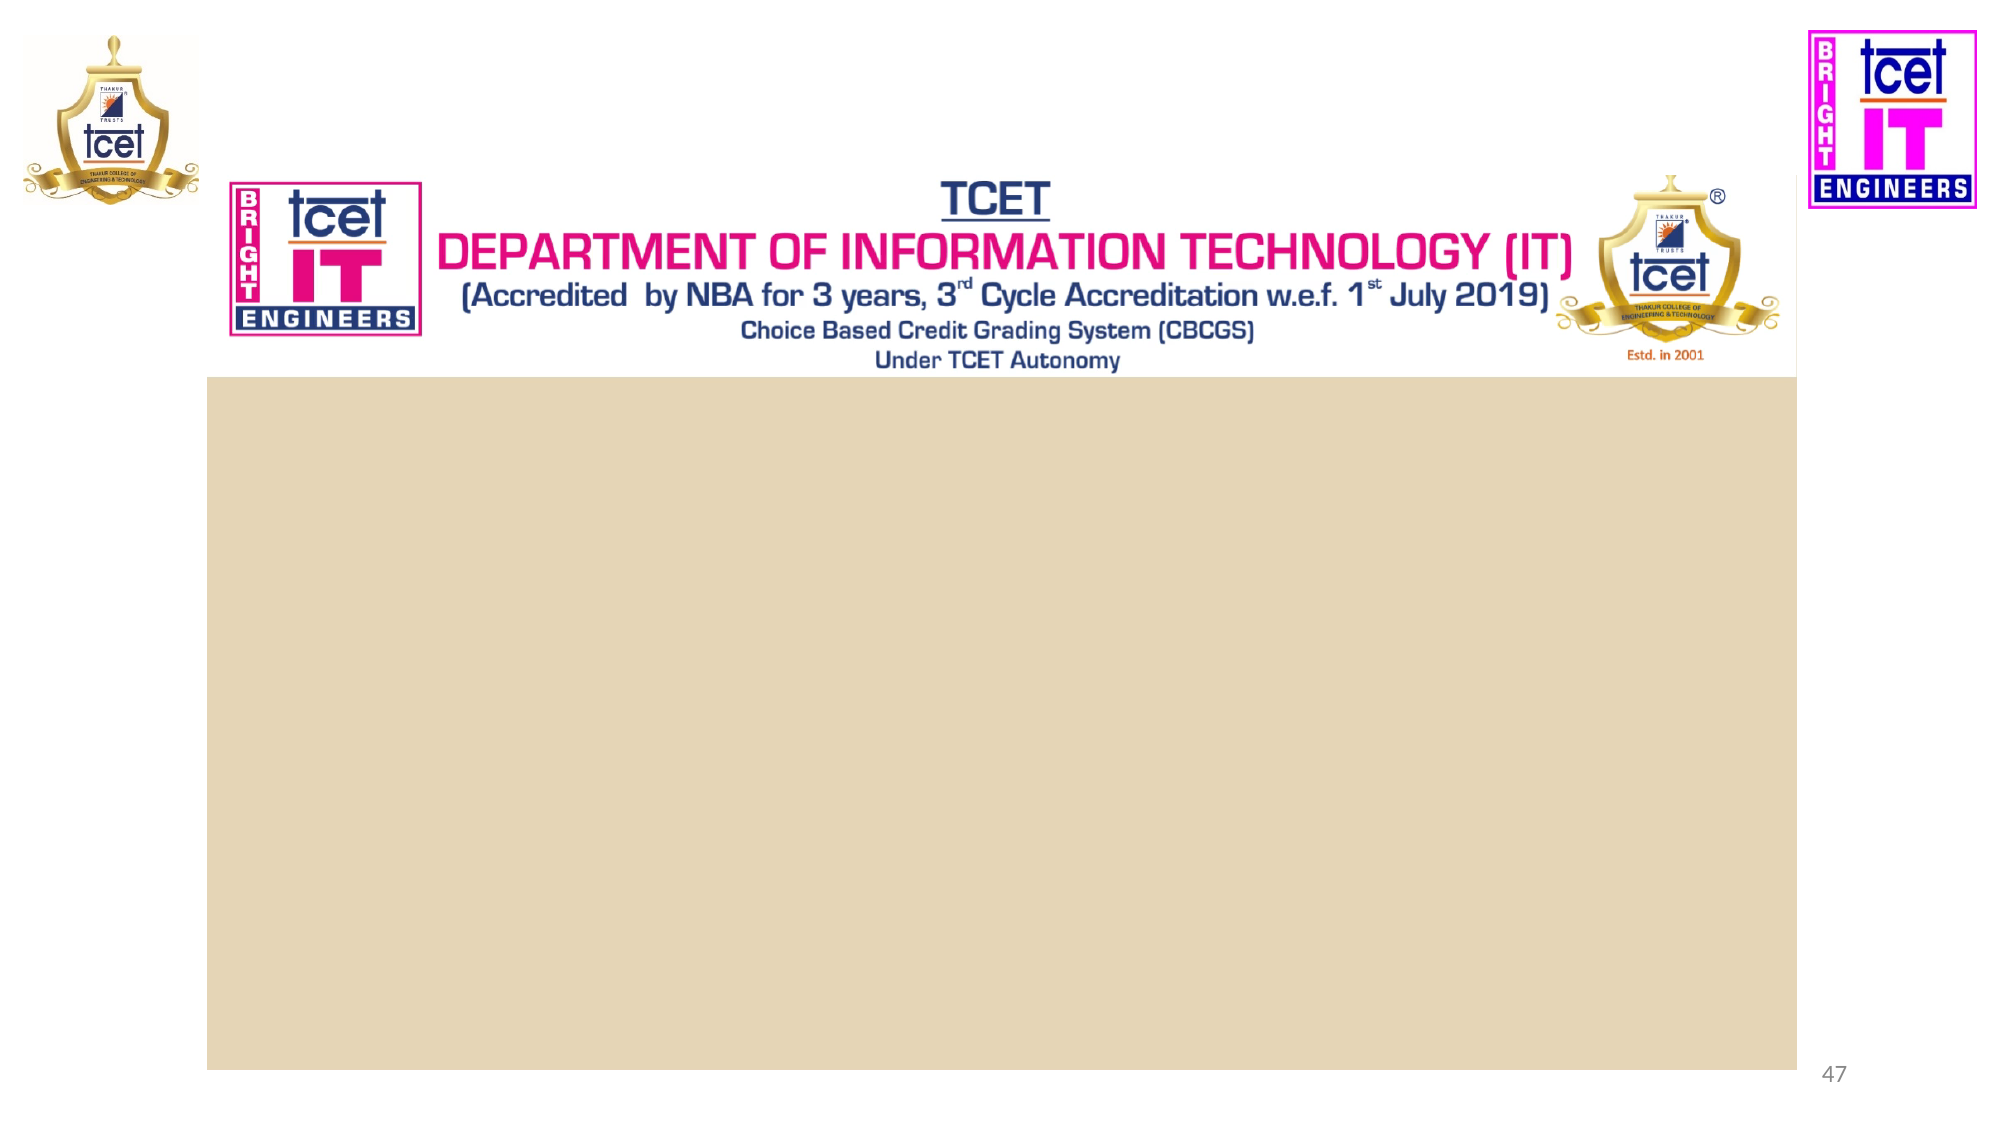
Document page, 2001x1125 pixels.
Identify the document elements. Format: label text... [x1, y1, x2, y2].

picture [1808, 30, 1977, 209]
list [207, 175, 1798, 1070]
slide_number ‹#› [1412, 1042, 1863, 1103]
picture [23, 35, 199, 205]
